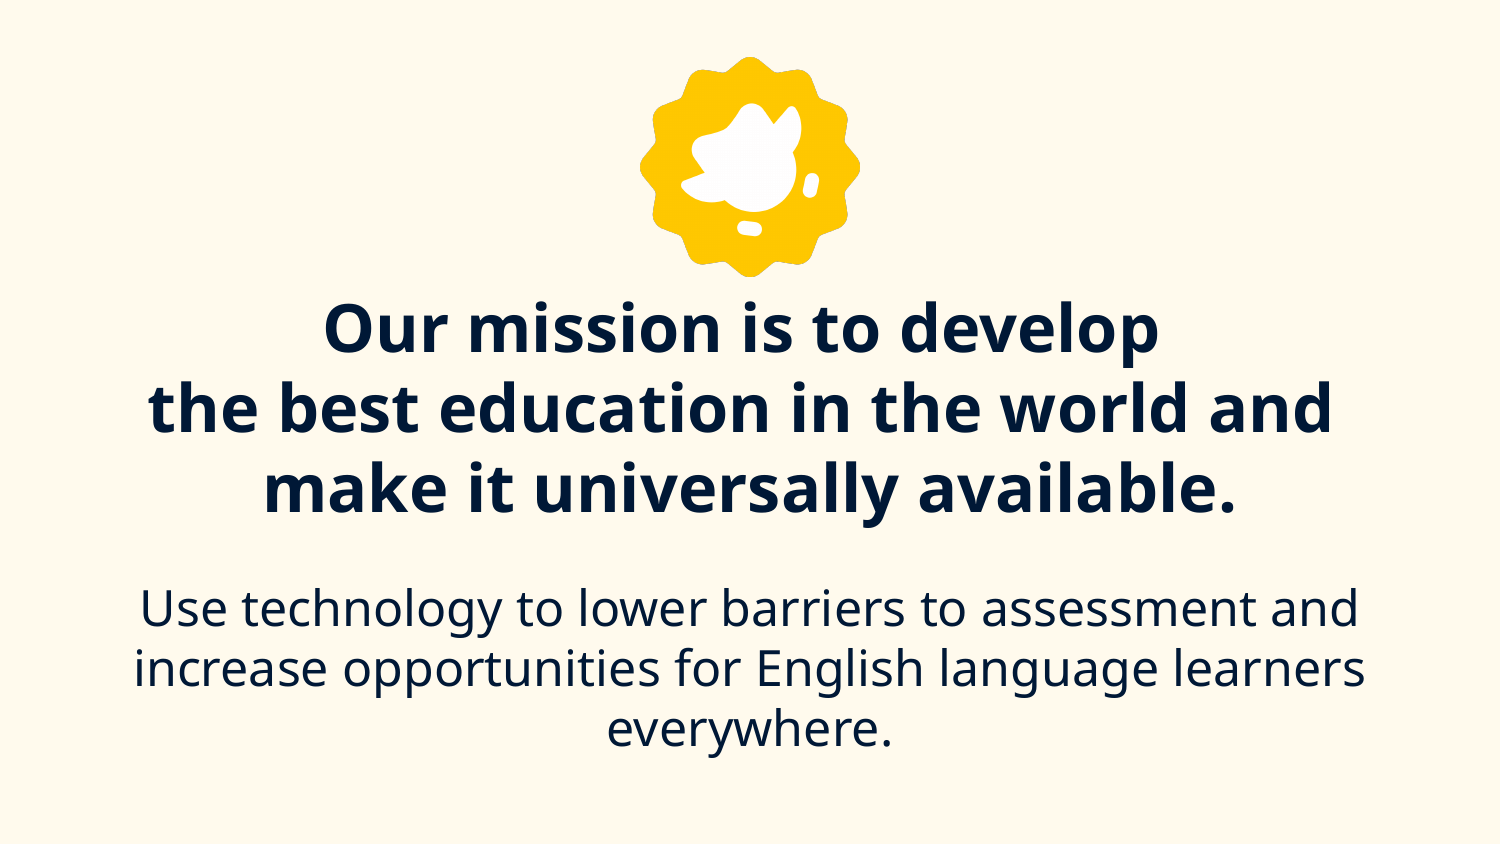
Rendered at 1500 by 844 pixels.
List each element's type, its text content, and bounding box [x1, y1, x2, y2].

title Our mission is to develop the best education in the world and make it universally available. Use technology to lower barriers to assessment and increase opportunities for English language learners everywhere. [64, 429, 1436, 718]
picture [640, 57, 860, 277]
